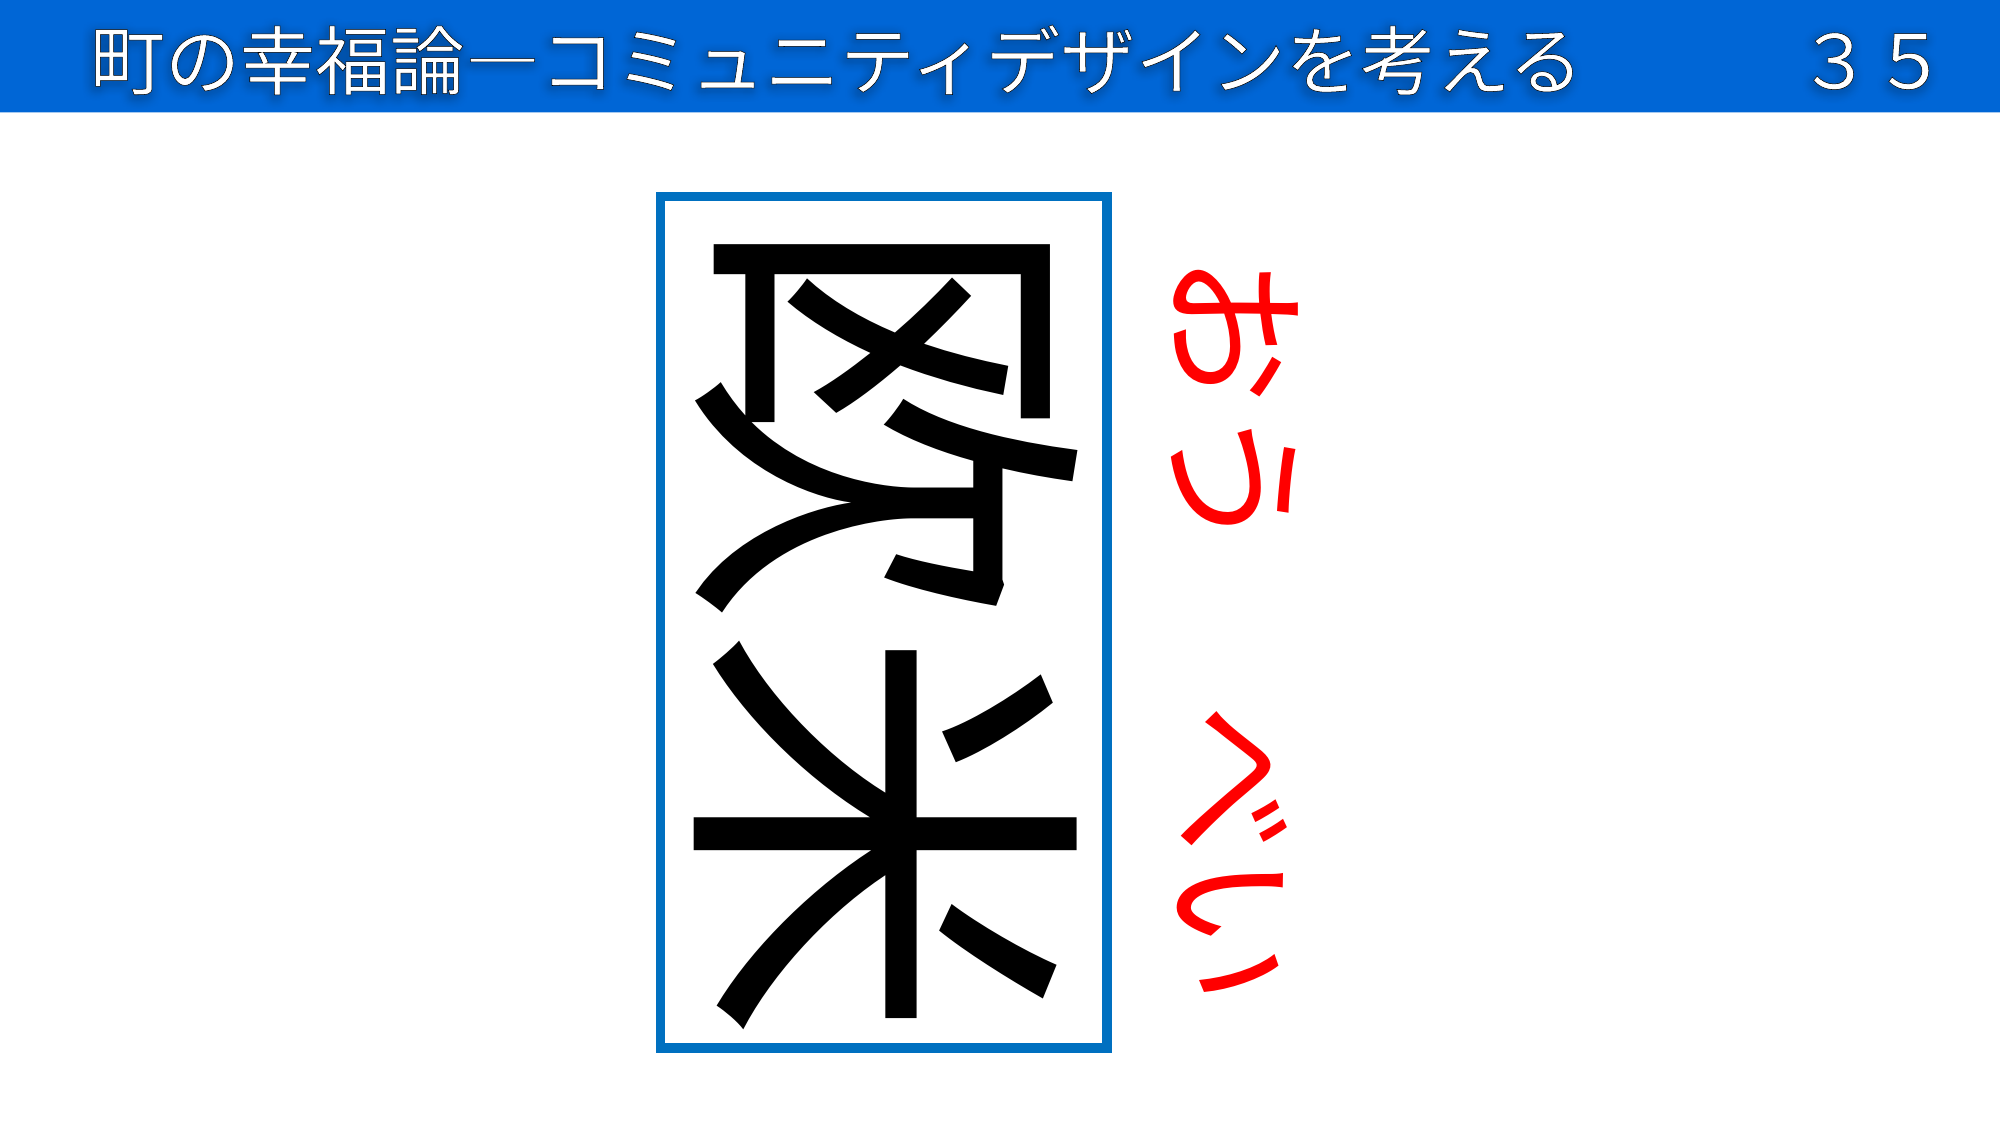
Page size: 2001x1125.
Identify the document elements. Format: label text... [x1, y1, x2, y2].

text_box [659, 196, 1108, 1049]
text_box おう べい [1124, 239, 1337, 1012]
text_box 町の幸福論―コミュニティデザインを考える [75, 6, 1615, 112]
text_box ３５ [1782, 6, 1963, 112]
text_box [0, 0, 2000, 113]
text_box 欧米 [616, 195, 1152, 1125]
